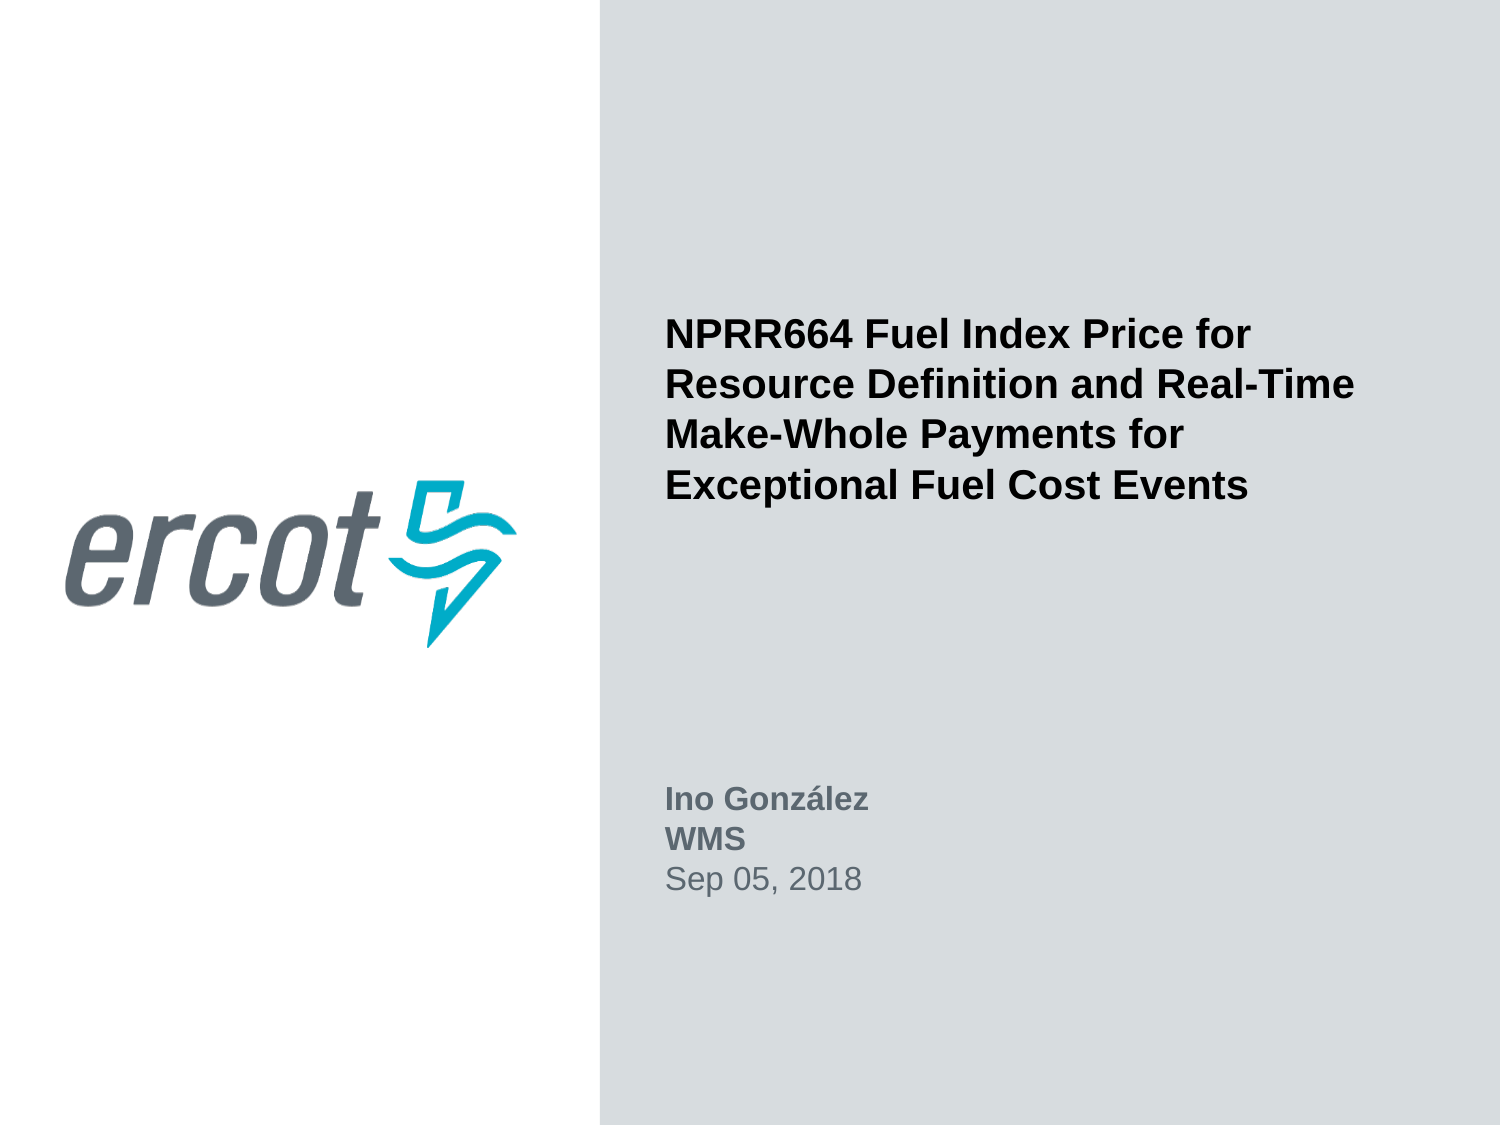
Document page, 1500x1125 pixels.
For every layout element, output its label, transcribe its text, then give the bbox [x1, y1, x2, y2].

text_box NPRR664 Fuel Index Price for Resource Definition and Real-Time Make-Whole Payments for Exceptional Fuel Cost Events Ino González WMS Sep 05, 2018 [650, 299, 1438, 905]
picture [56, 471, 525, 654]
